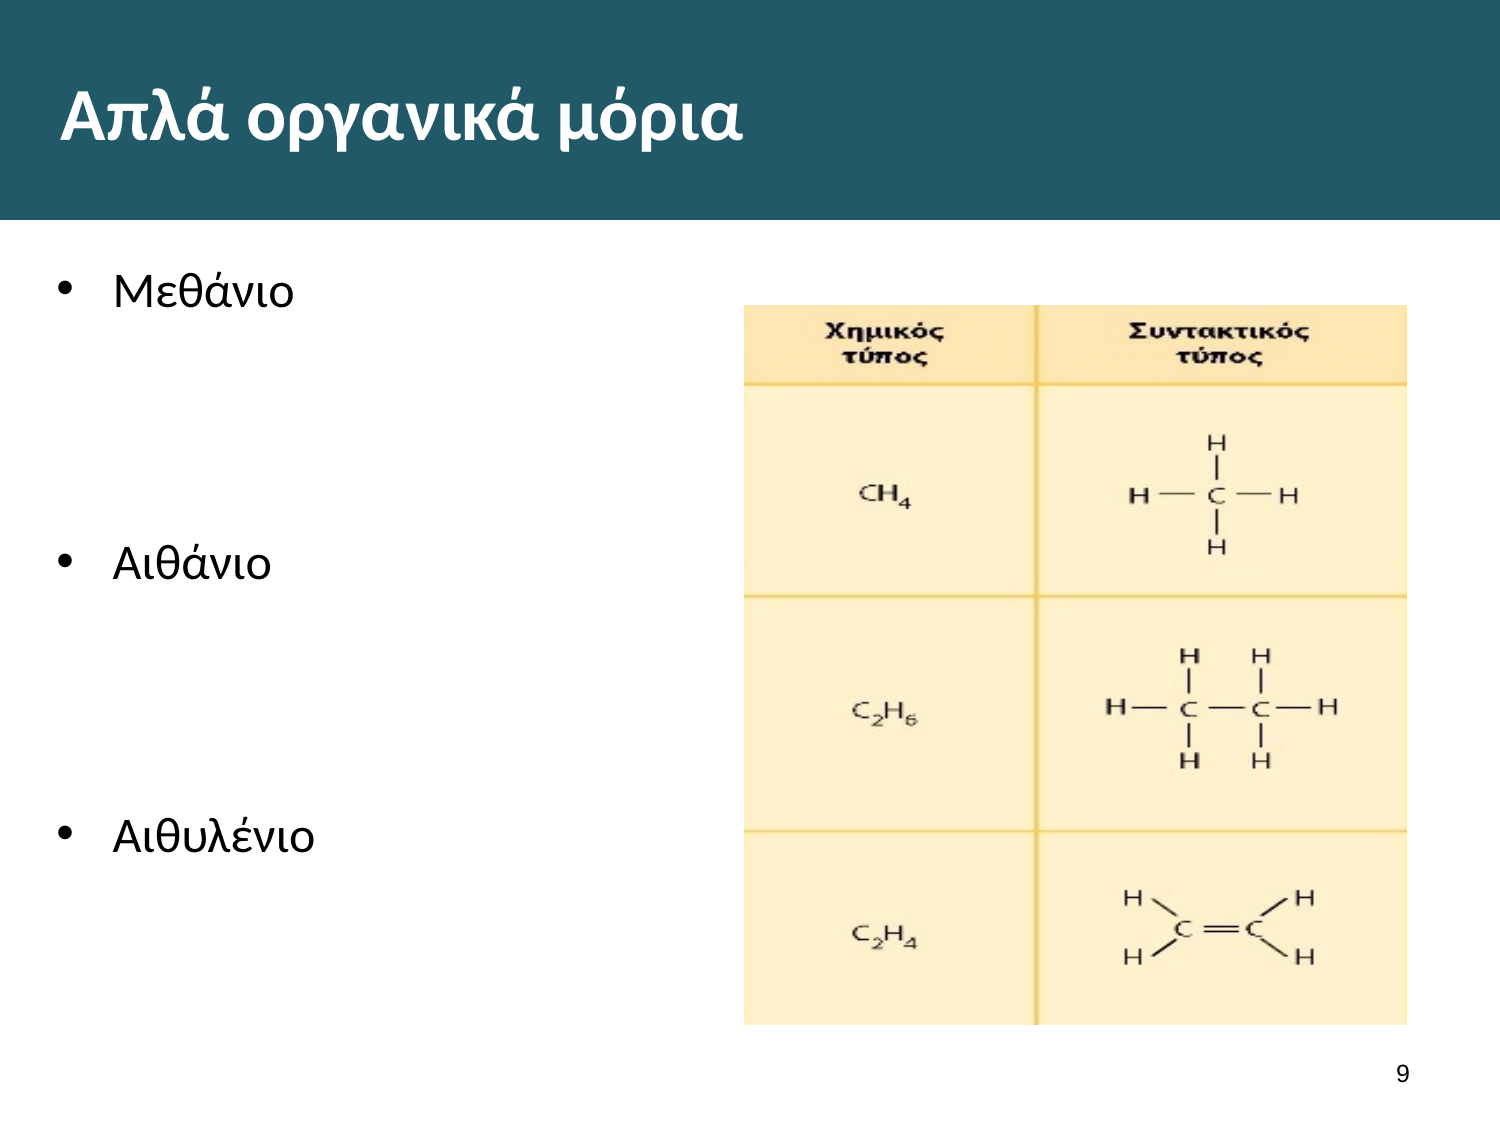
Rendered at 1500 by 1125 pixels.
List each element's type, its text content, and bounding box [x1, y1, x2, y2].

title Απλά οργανικά μόρια [0, 0, 1500, 220]
list Μεθάνιο Αιθάνιο Αιθυλένιο [41, 243, 1459, 1083]
slide_number 8 [1074, 1042, 1425, 1103]
picture [743, 305, 1407, 1025]
